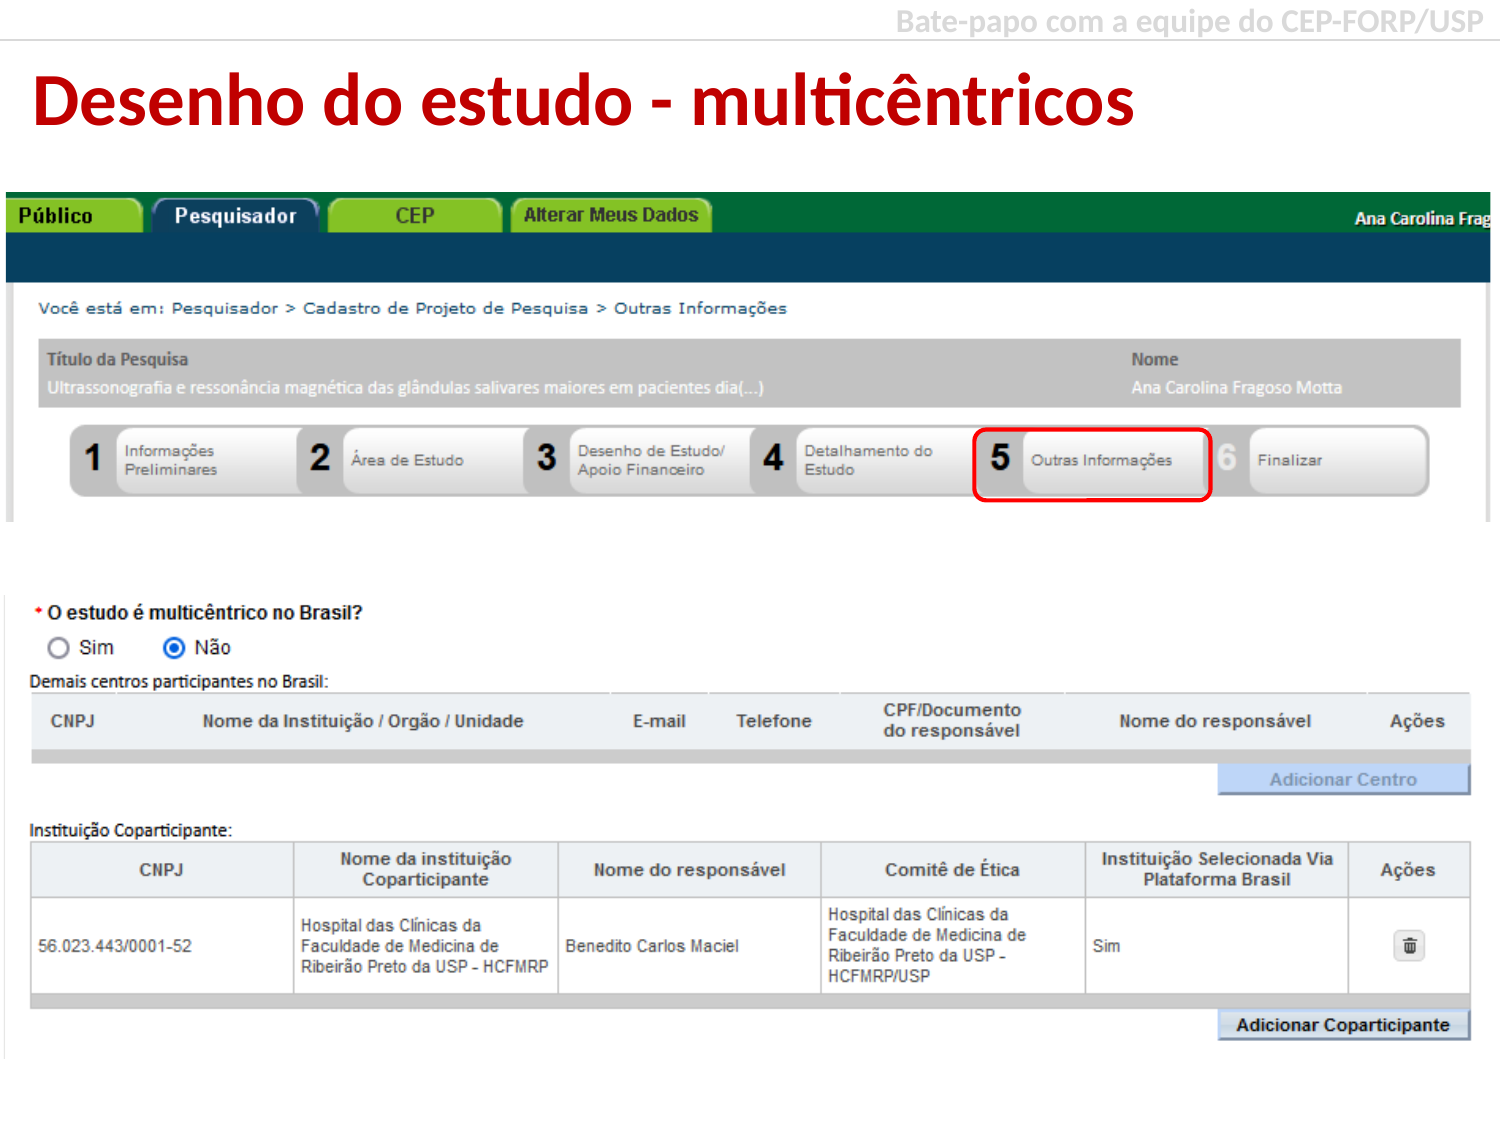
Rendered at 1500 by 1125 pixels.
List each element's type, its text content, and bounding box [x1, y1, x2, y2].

picture [3, 594, 1491, 1059]
text_box Bate-papo com a equipe do CEP-FORP/USP [881, 0, 1500, 39]
picture [5, 192, 1491, 522]
text_box Desenho do estudo - multicêntricos [17, 48, 1447, 148]
